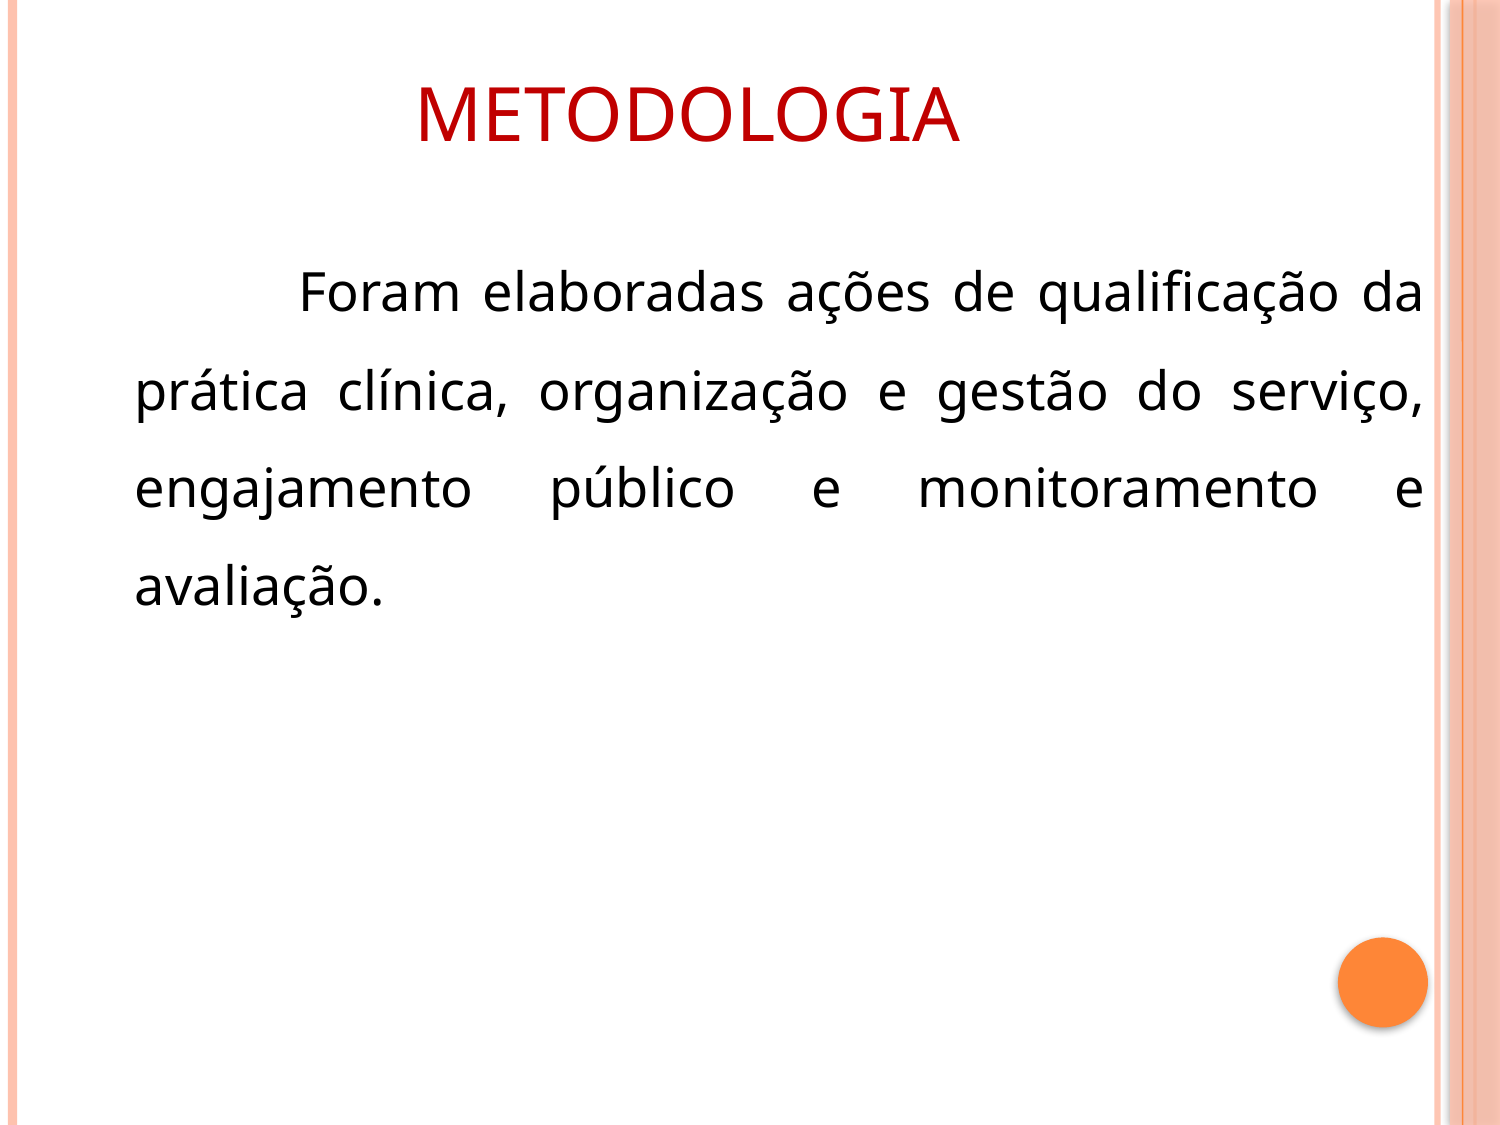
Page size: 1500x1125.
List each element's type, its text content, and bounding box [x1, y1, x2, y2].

list Foram elaboradas ações de qualificação da prática clínica, organização e gestão do serviço, engajamento público e monitoramento e avaliação. [75, 210, 1442, 1062]
title metodologia [75, 45, 1300, 164]
